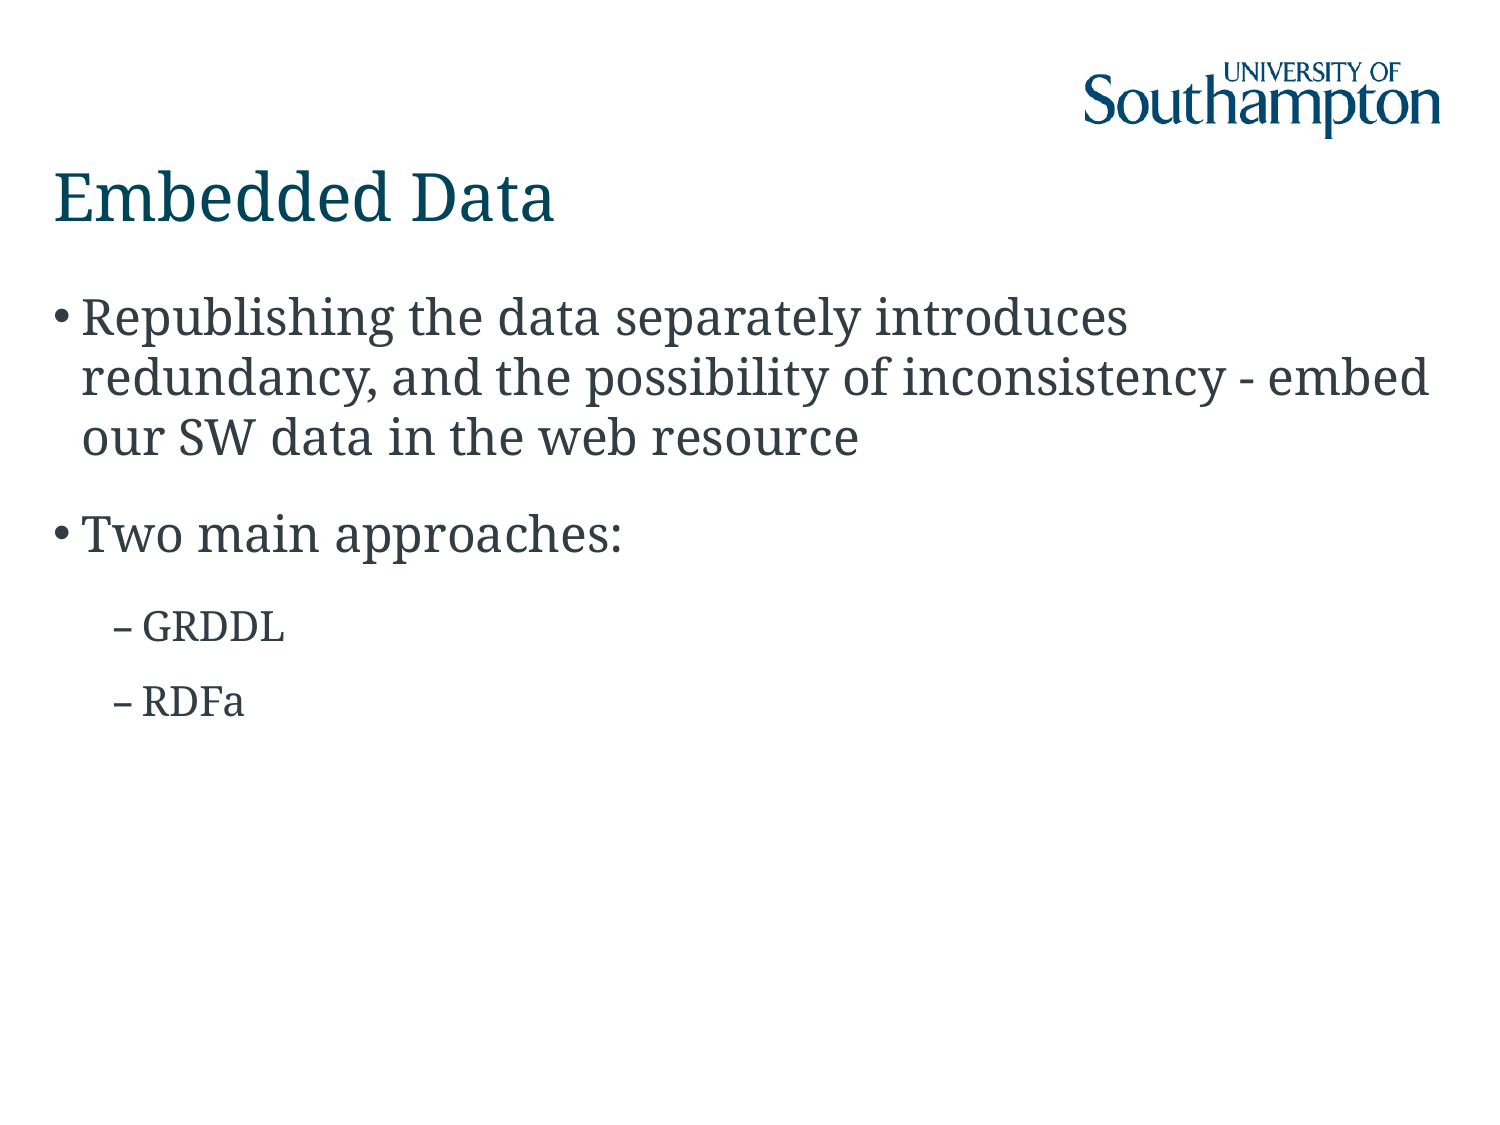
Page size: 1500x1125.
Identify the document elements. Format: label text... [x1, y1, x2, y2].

picture [1085, 62, 1440, 139]
list Republishing the data separately introduces redundancy, and the possibility of inconsistency - embed our SW data in the web resource Two main approaches: GRDDL RDFa [52, 277, 1448, 1011]
title Embedded Data [52, 147, 1448, 255]
